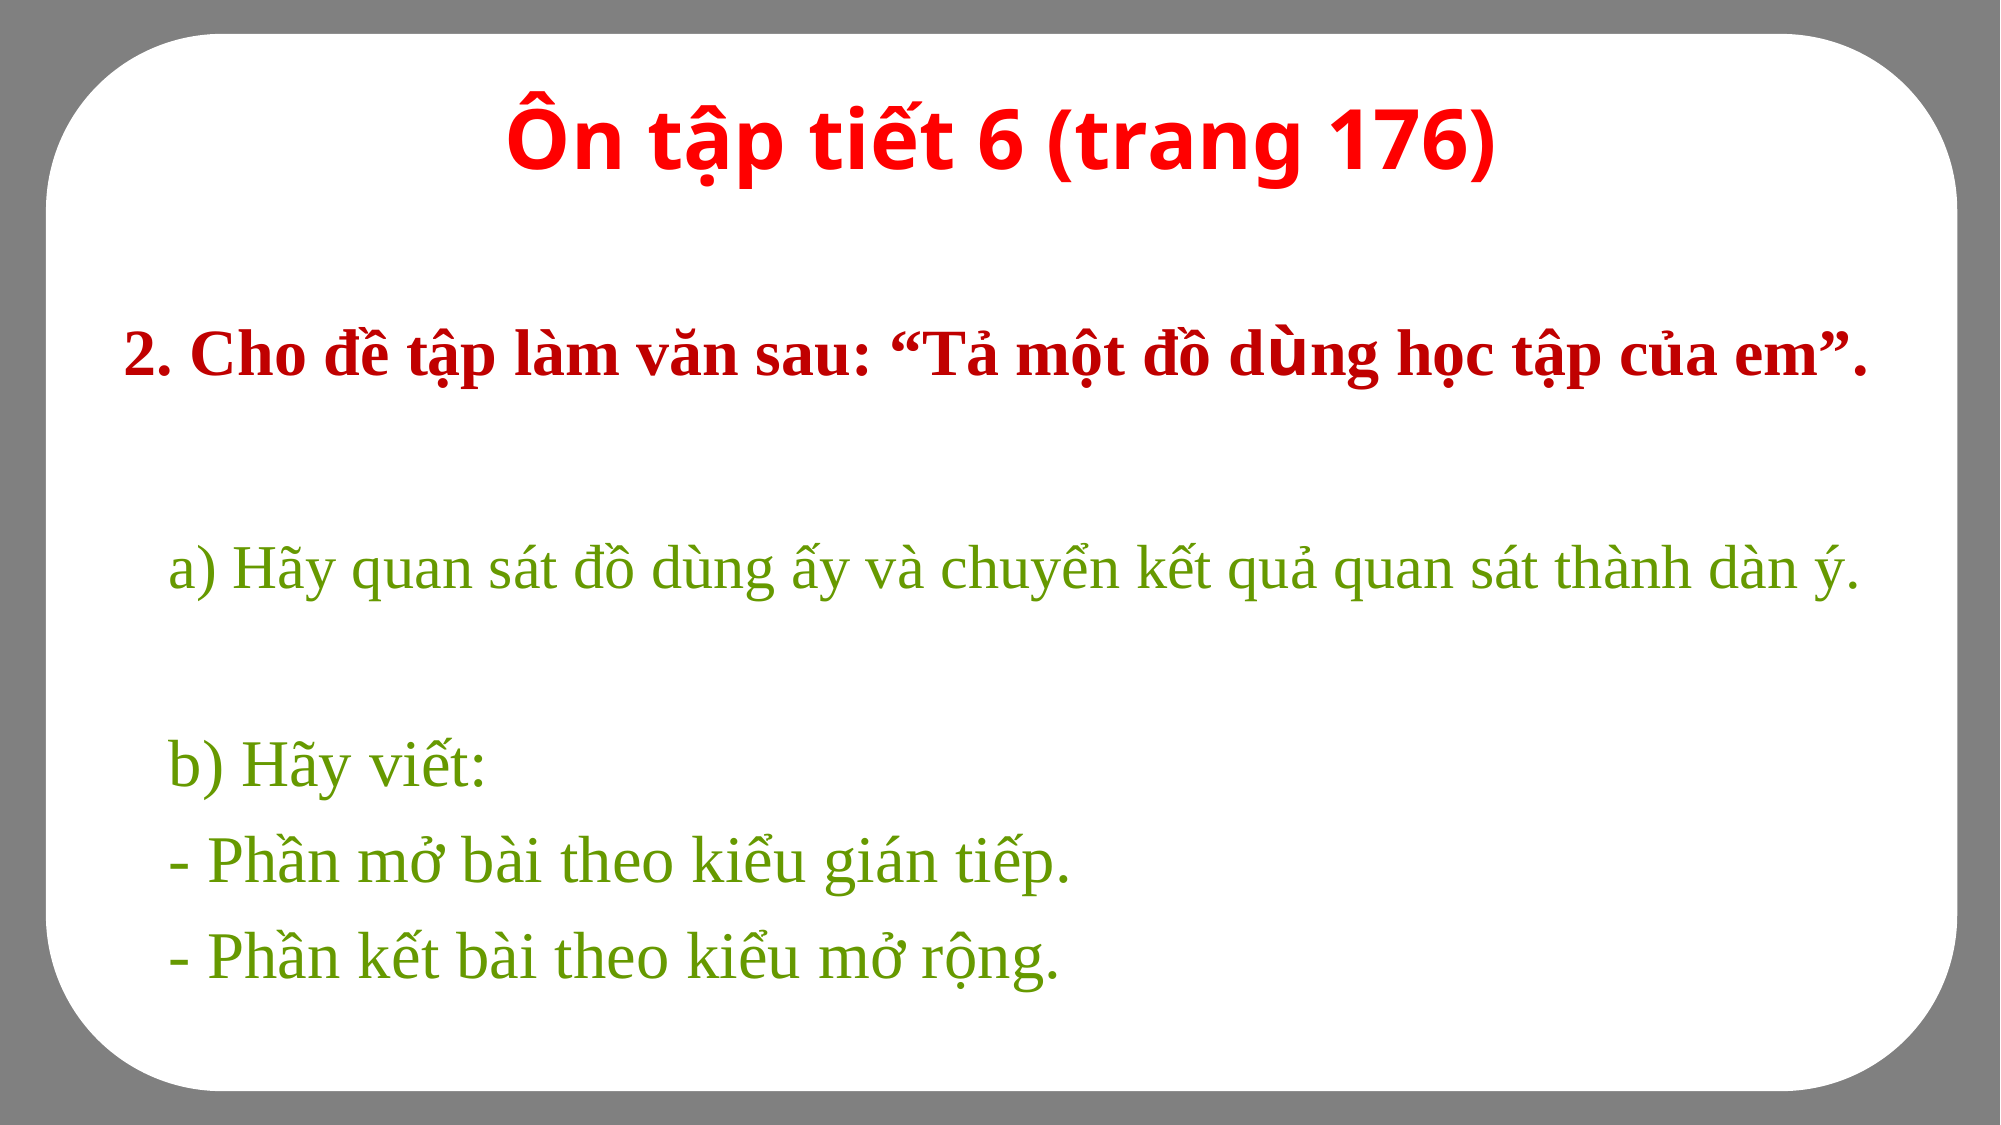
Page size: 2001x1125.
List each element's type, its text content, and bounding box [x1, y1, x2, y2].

text_box [44, 194, 1959, 1093]
text_box 2. Cho đề tập làm văn sau: “Tả một đồ dùng học tập của em”. [109, 286, 1916, 474]
text_box Ôn tập tiết 6 (trang 176) [1, 28, 2000, 194]
text_box [0, 0, 2000, 1125]
text_box a) Hãy quan sát đồ dùng ấy và chuyển kết quả quan sát thành dàn ý. [154, 503, 1916, 692]
text_box b) Hãy viết: - Phần mở bài theo kiểu gián tiếp. - Phần kết bài theo kiểu mở rộng. [154, 696, 1860, 935]
